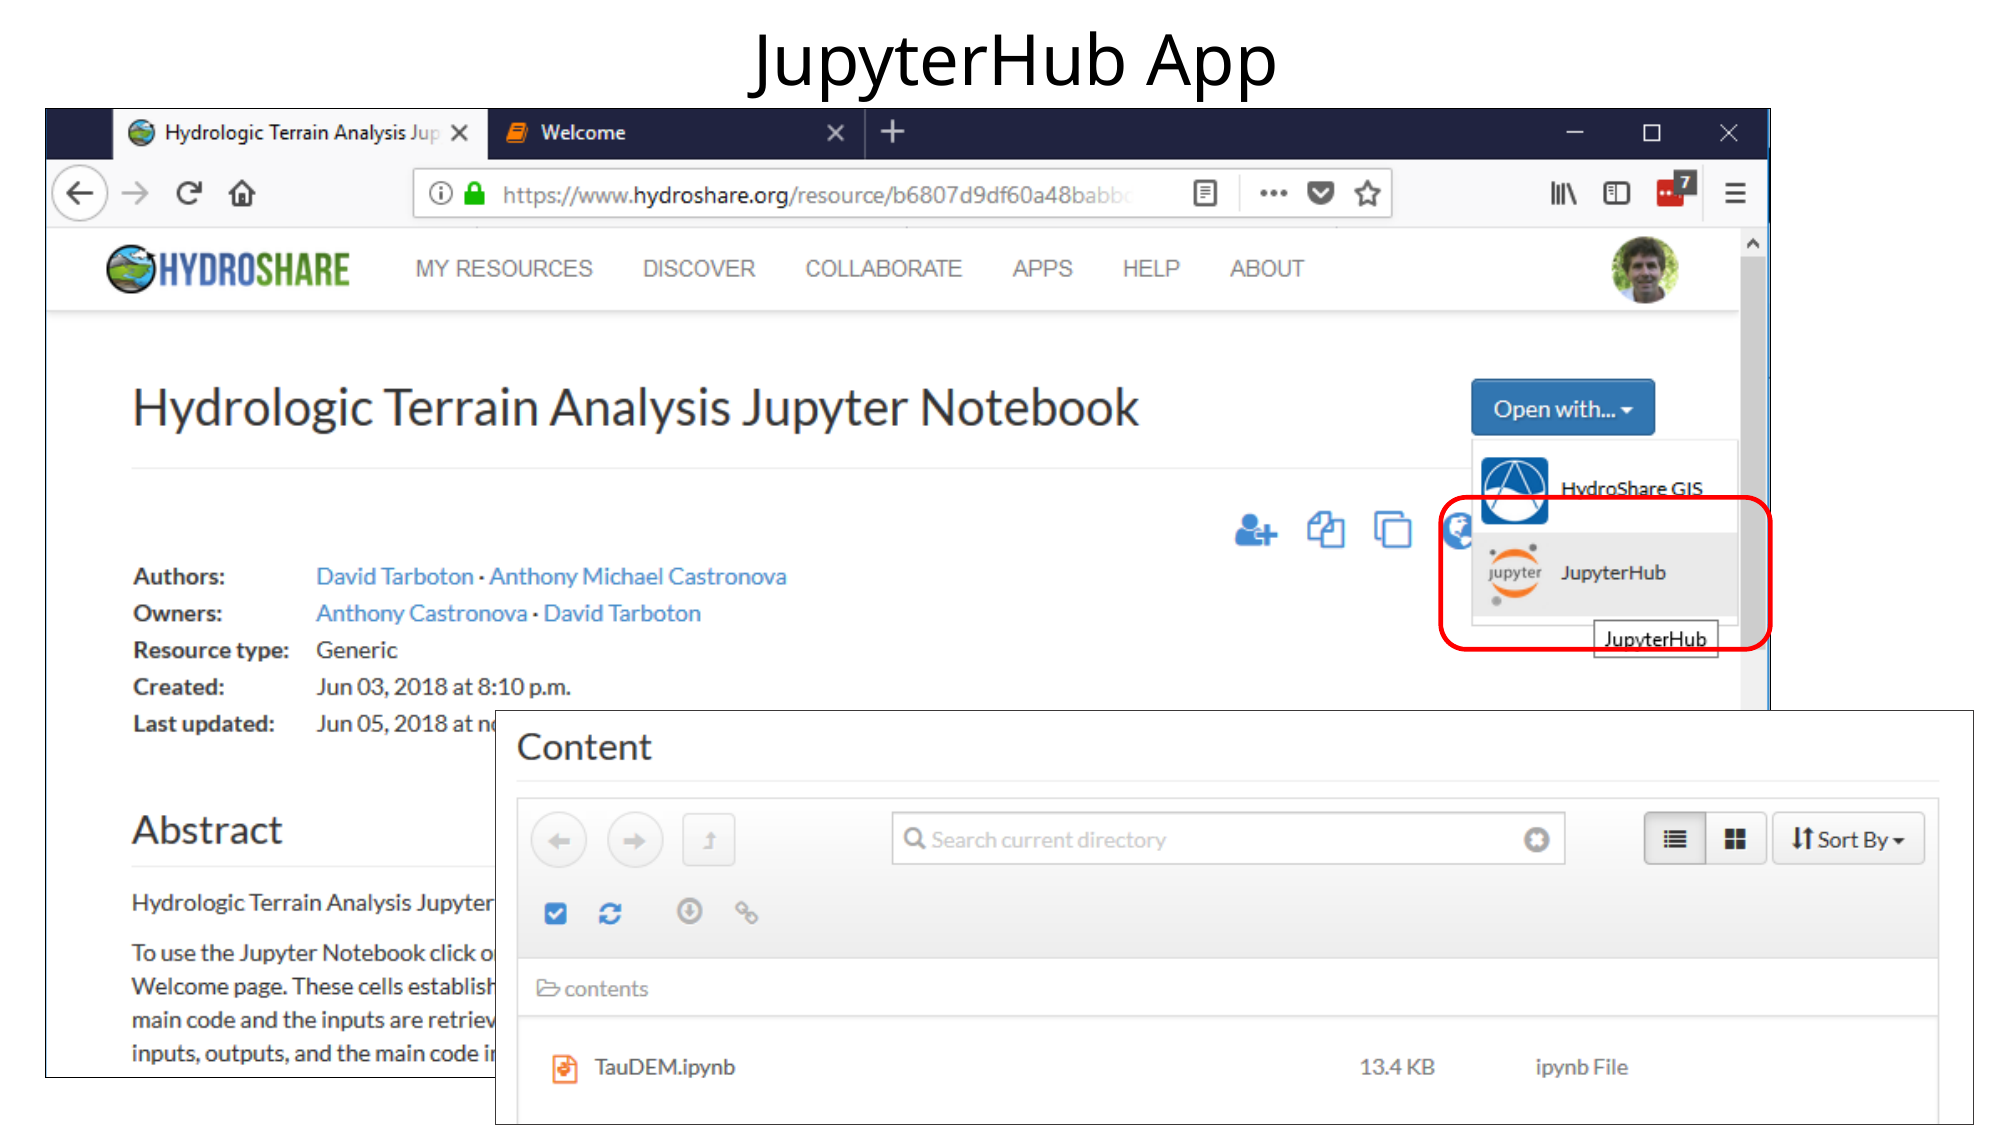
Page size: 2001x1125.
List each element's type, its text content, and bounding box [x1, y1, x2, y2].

title JupyterHub App [153, 16, 1879, 109]
picture [45, 108, 1974, 1125]
